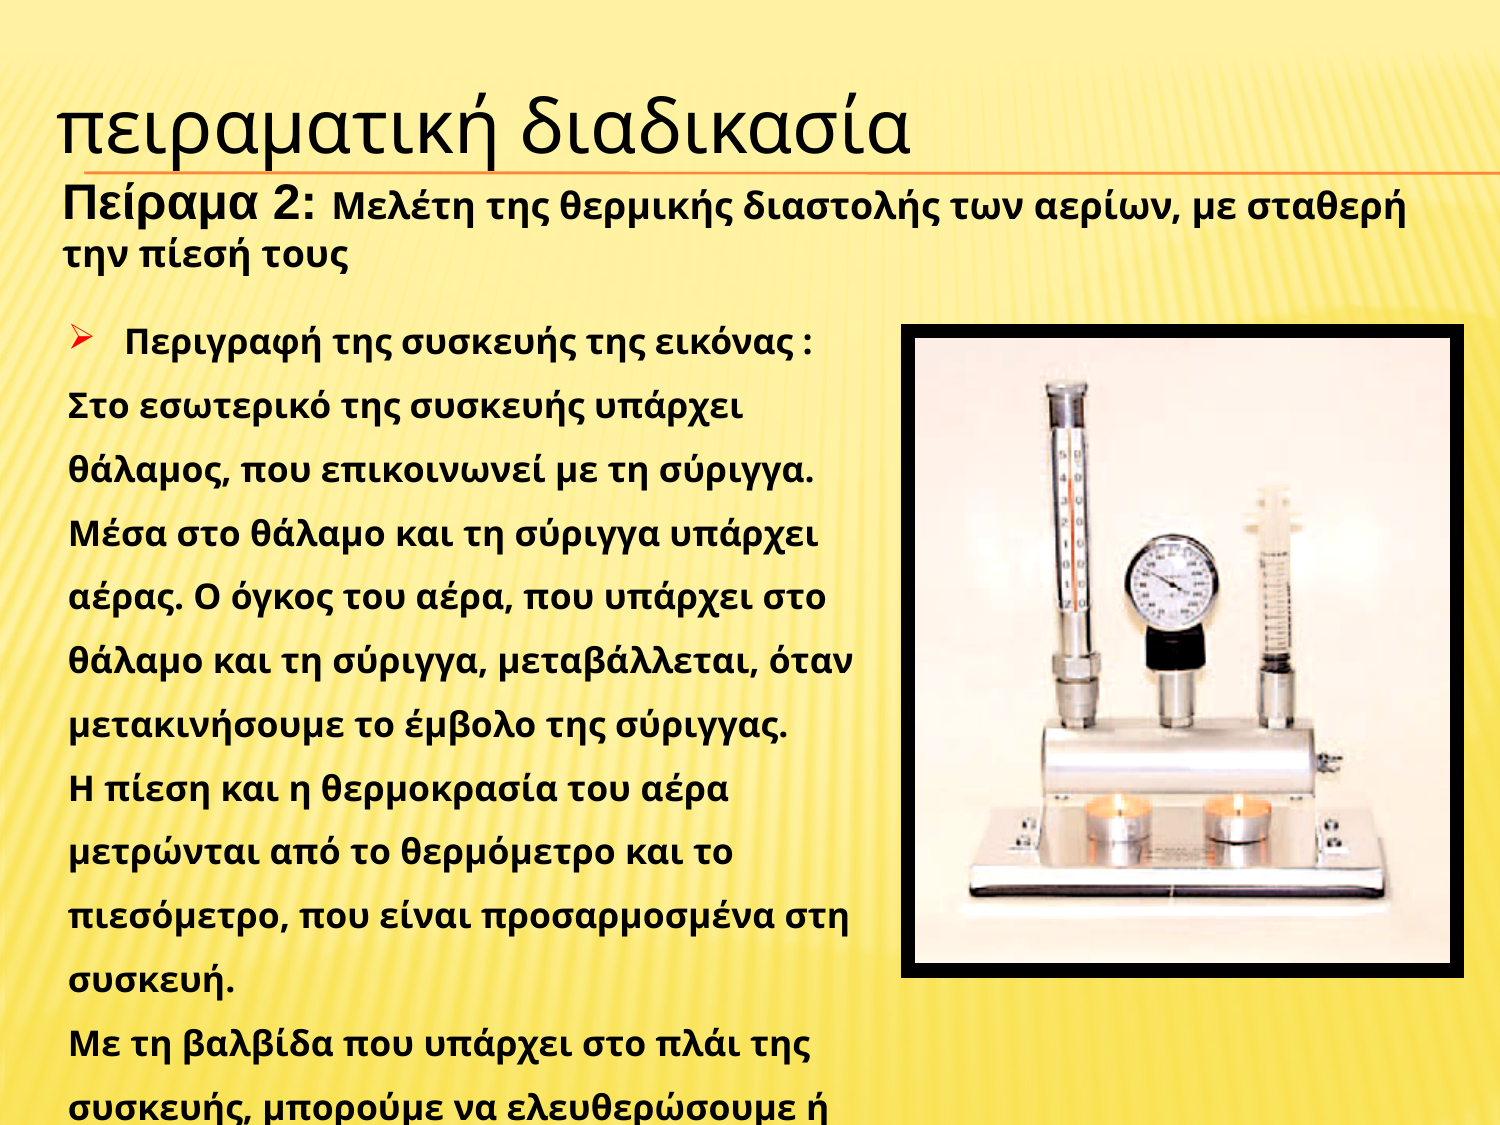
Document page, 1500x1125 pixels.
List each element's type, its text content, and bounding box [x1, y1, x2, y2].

title πειραματική διαδικασία [41, 54, 1467, 192]
list Περιγραφή της συσκευής της εικόνας : Στο εσωτερικό της συσκευής υπάρχει θάλαμος, που επικοινωνεί με τη σύριγγα. Μέσα στο θάλαμο και τη σύριγγα υπάρχει αέρας. Ο όγκος του αέρα, που υπάρχει στο θάλαμο και τη σύριγγα, μεταβάλλεται, όταν μετακινήσουμε το έμβολο της σύριγγας. Η πίεση και η θερμοκρασία του αέρα μετρώνται από το θερμόμετρο και το πιεσόμετρο, που είναι προσαρμοσμένα στη συσκευή. Με τη βαλβίδα που υπάρχει στο πλάι της συσκευής, μπορούμε να ελευθερώσουμε ή να παγιδεύσουμε τον αέρα που υπάρχει μέσα σ' αυτή. [53, 290, 892, 1071]
picture [915, 337, 1450, 964]
text_box Πείραμα 2: Μελέτη της θερμικής διαστολής των αερίων, με σταθερή την πίεσή τους [47, 162, 1500, 283]
